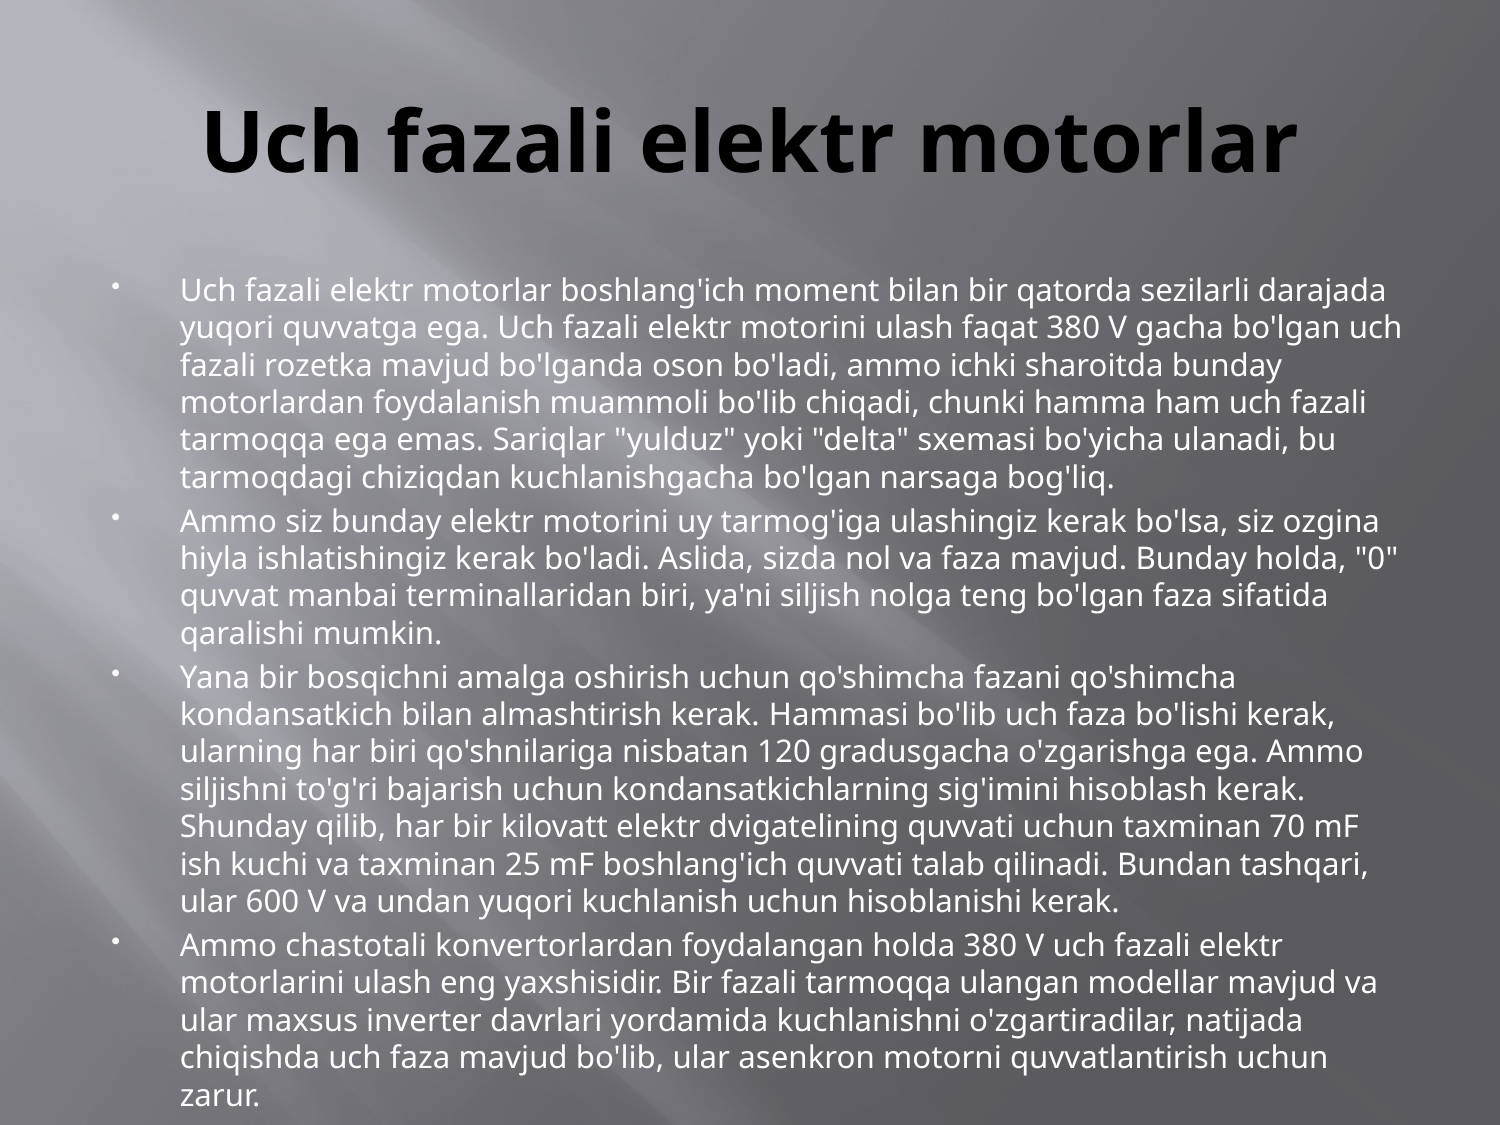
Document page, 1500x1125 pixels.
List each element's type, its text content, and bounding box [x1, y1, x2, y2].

list Uch fazali elektr motorlar boshlang'ich moment bilan bir qatorda sezilarli darajada yuqori quvvatga ega. Uch fazali elektr motorini ulash faqat 380 V gacha bo'lgan uch fazali rozetka mavjud bo'lganda oson bo'ladi, ammo ichki sharoitda bunday motorlardan foydalanish muammoli bo'lib chiqadi, chunki hamma ham uch fazali tarmoqqa ega emas. Sariqlar "yulduz" yoki "delta" sxemasi bo'yicha ulanadi, bu tarmoqdagi chiziqdan kuchlanishgacha bo'lgan narsaga bog'liq. Ammo siz bunday elektr motorini uy tarmog'iga ulashingiz kerak bo'lsa, siz ozgina hiyla ishlatishingiz kerak bo'ladi. Aslida, sizda nol va faza mavjud. Bunday holda, "0" quvvat manbai terminallaridan biri, ya'ni siljish nolga teng bo'lgan faza sifatida qaralishi mumkin. Yana bir bosqichni amalga oshirish uchun qo'shimcha fazani qo'shimcha kondansatkich bilan almashtirish kerak. Hammasi bo'lib uch faza bo'lishi kerak, ularning har biri qo'shnilariga nisbatan 120 gradusgacha o'zgarishga ega. Ammo siljishni to'g'ri bajarish uchun kondansatkichlarning sig'imini hisoblash kerak. Shunday qilib, har bir kilovatt elektr dvigatelining quvvati uchun taxminan 70 mF ish kuchi va taxminan 25 mF boshlang'ich quvvati talab qilinadi. Bundan tashqari, ular 600 V va undan yuqori kuchlanish uchun hisoblanishi kerak. Ammo chastotali konvertorlardan foydalangan holda 380 V uch fazali elektr motorlarini ulash eng yaxshisidir. Bir fazali tarmoqqa ulangan modellar mavjud va ular maxsus inverter davrlari yordamida kuchlanishni o'zgartiradilar, natijada chiqishda uch faza mavjud bo'lib, ular asenkron motorni quvvatlantirish uchun zarur. [75, 262, 1425, 1083]
title Uch fazali elektr motorlar [75, 45, 1425, 233]
